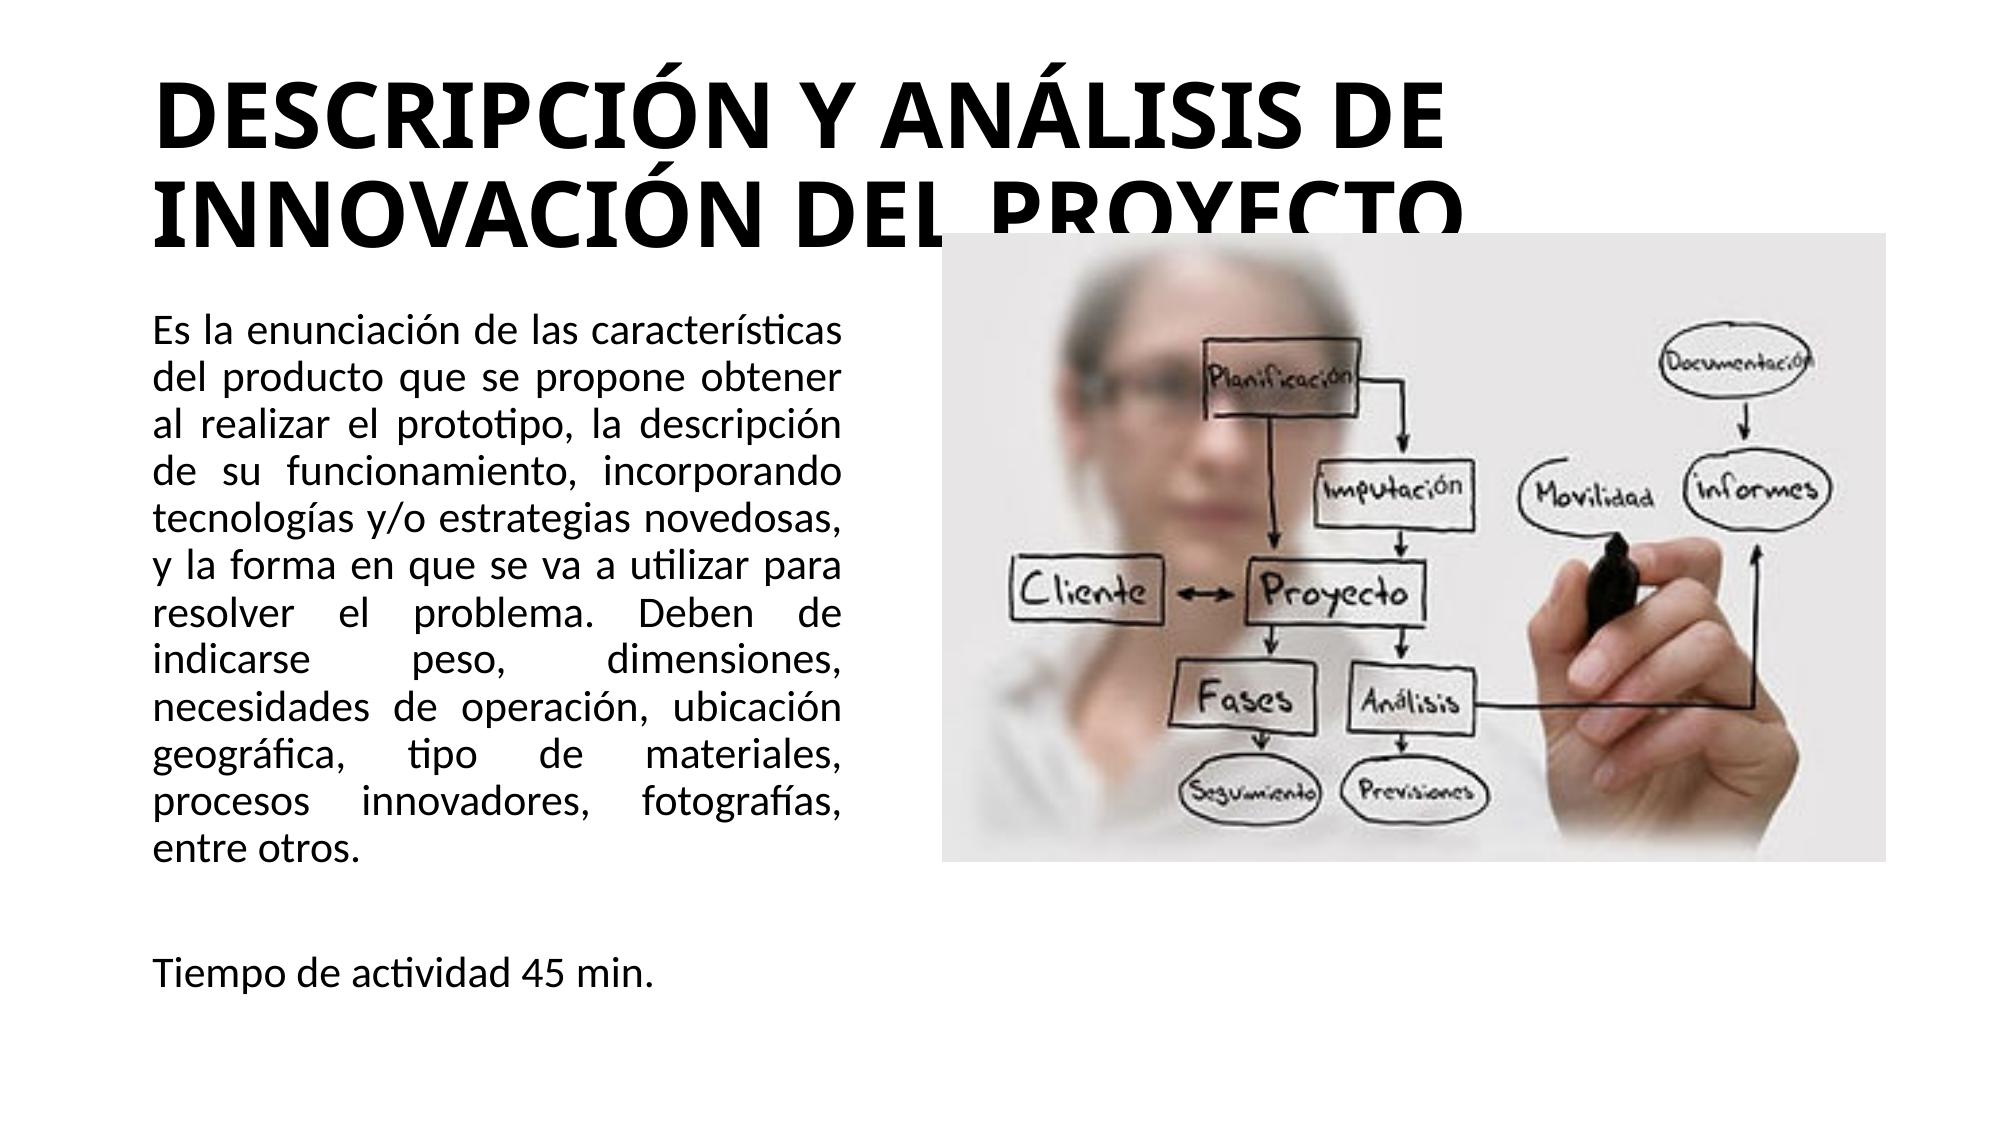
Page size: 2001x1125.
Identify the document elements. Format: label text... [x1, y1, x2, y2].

title DESCRIPCIÓN Y ANÁLISIS DE INNOVACIÓN DEL PROYECTO. [137, 59, 1863, 278]
list Es la enunciación de las características del producto que se propone obtener al realizar el prototipo, la descripción de su funcionamiento, incorporando tecnologías y/o estrategias novedosas, y la forma en que se va a utilizar para resolver el problema. Deben de indicarse peso, dimensiones, necesidades de operación, ubicación geográfica, tipo de materiales, procesos innovadores, fotografías, entre otros. Tiempo de actividad 45 min. [137, 299, 858, 1014]
picture [942, 233, 1886, 862]
